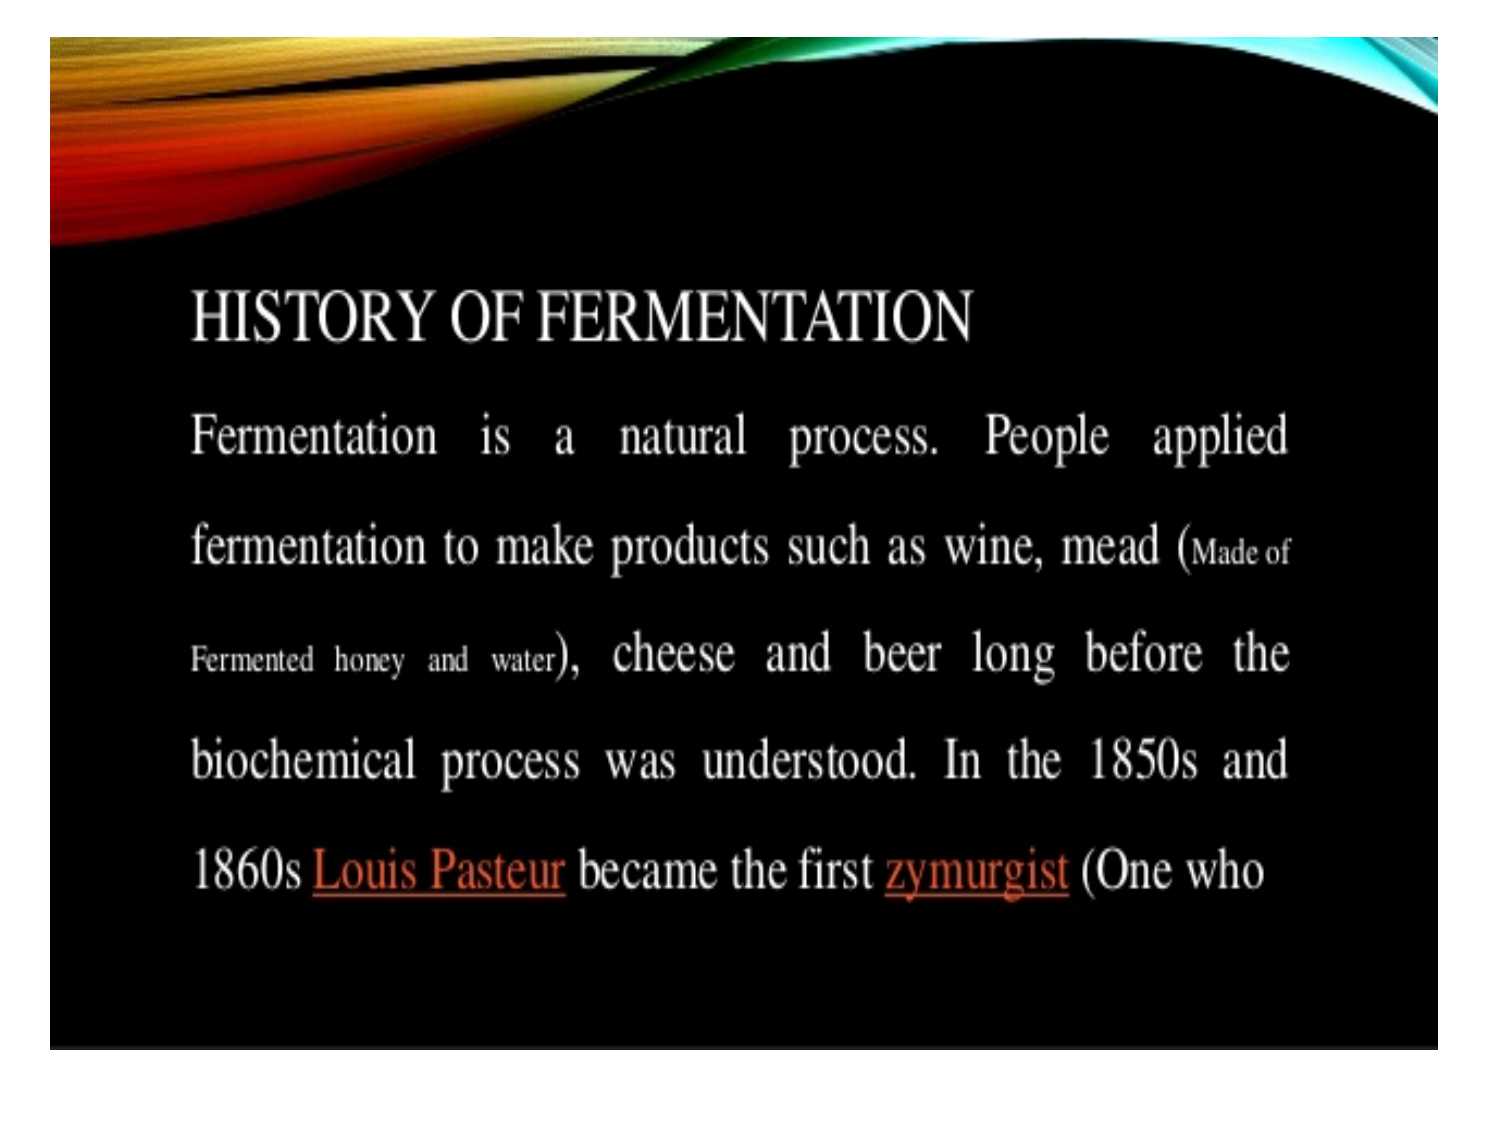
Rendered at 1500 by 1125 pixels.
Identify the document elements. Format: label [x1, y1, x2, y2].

picture [49, 37, 1438, 1051]
